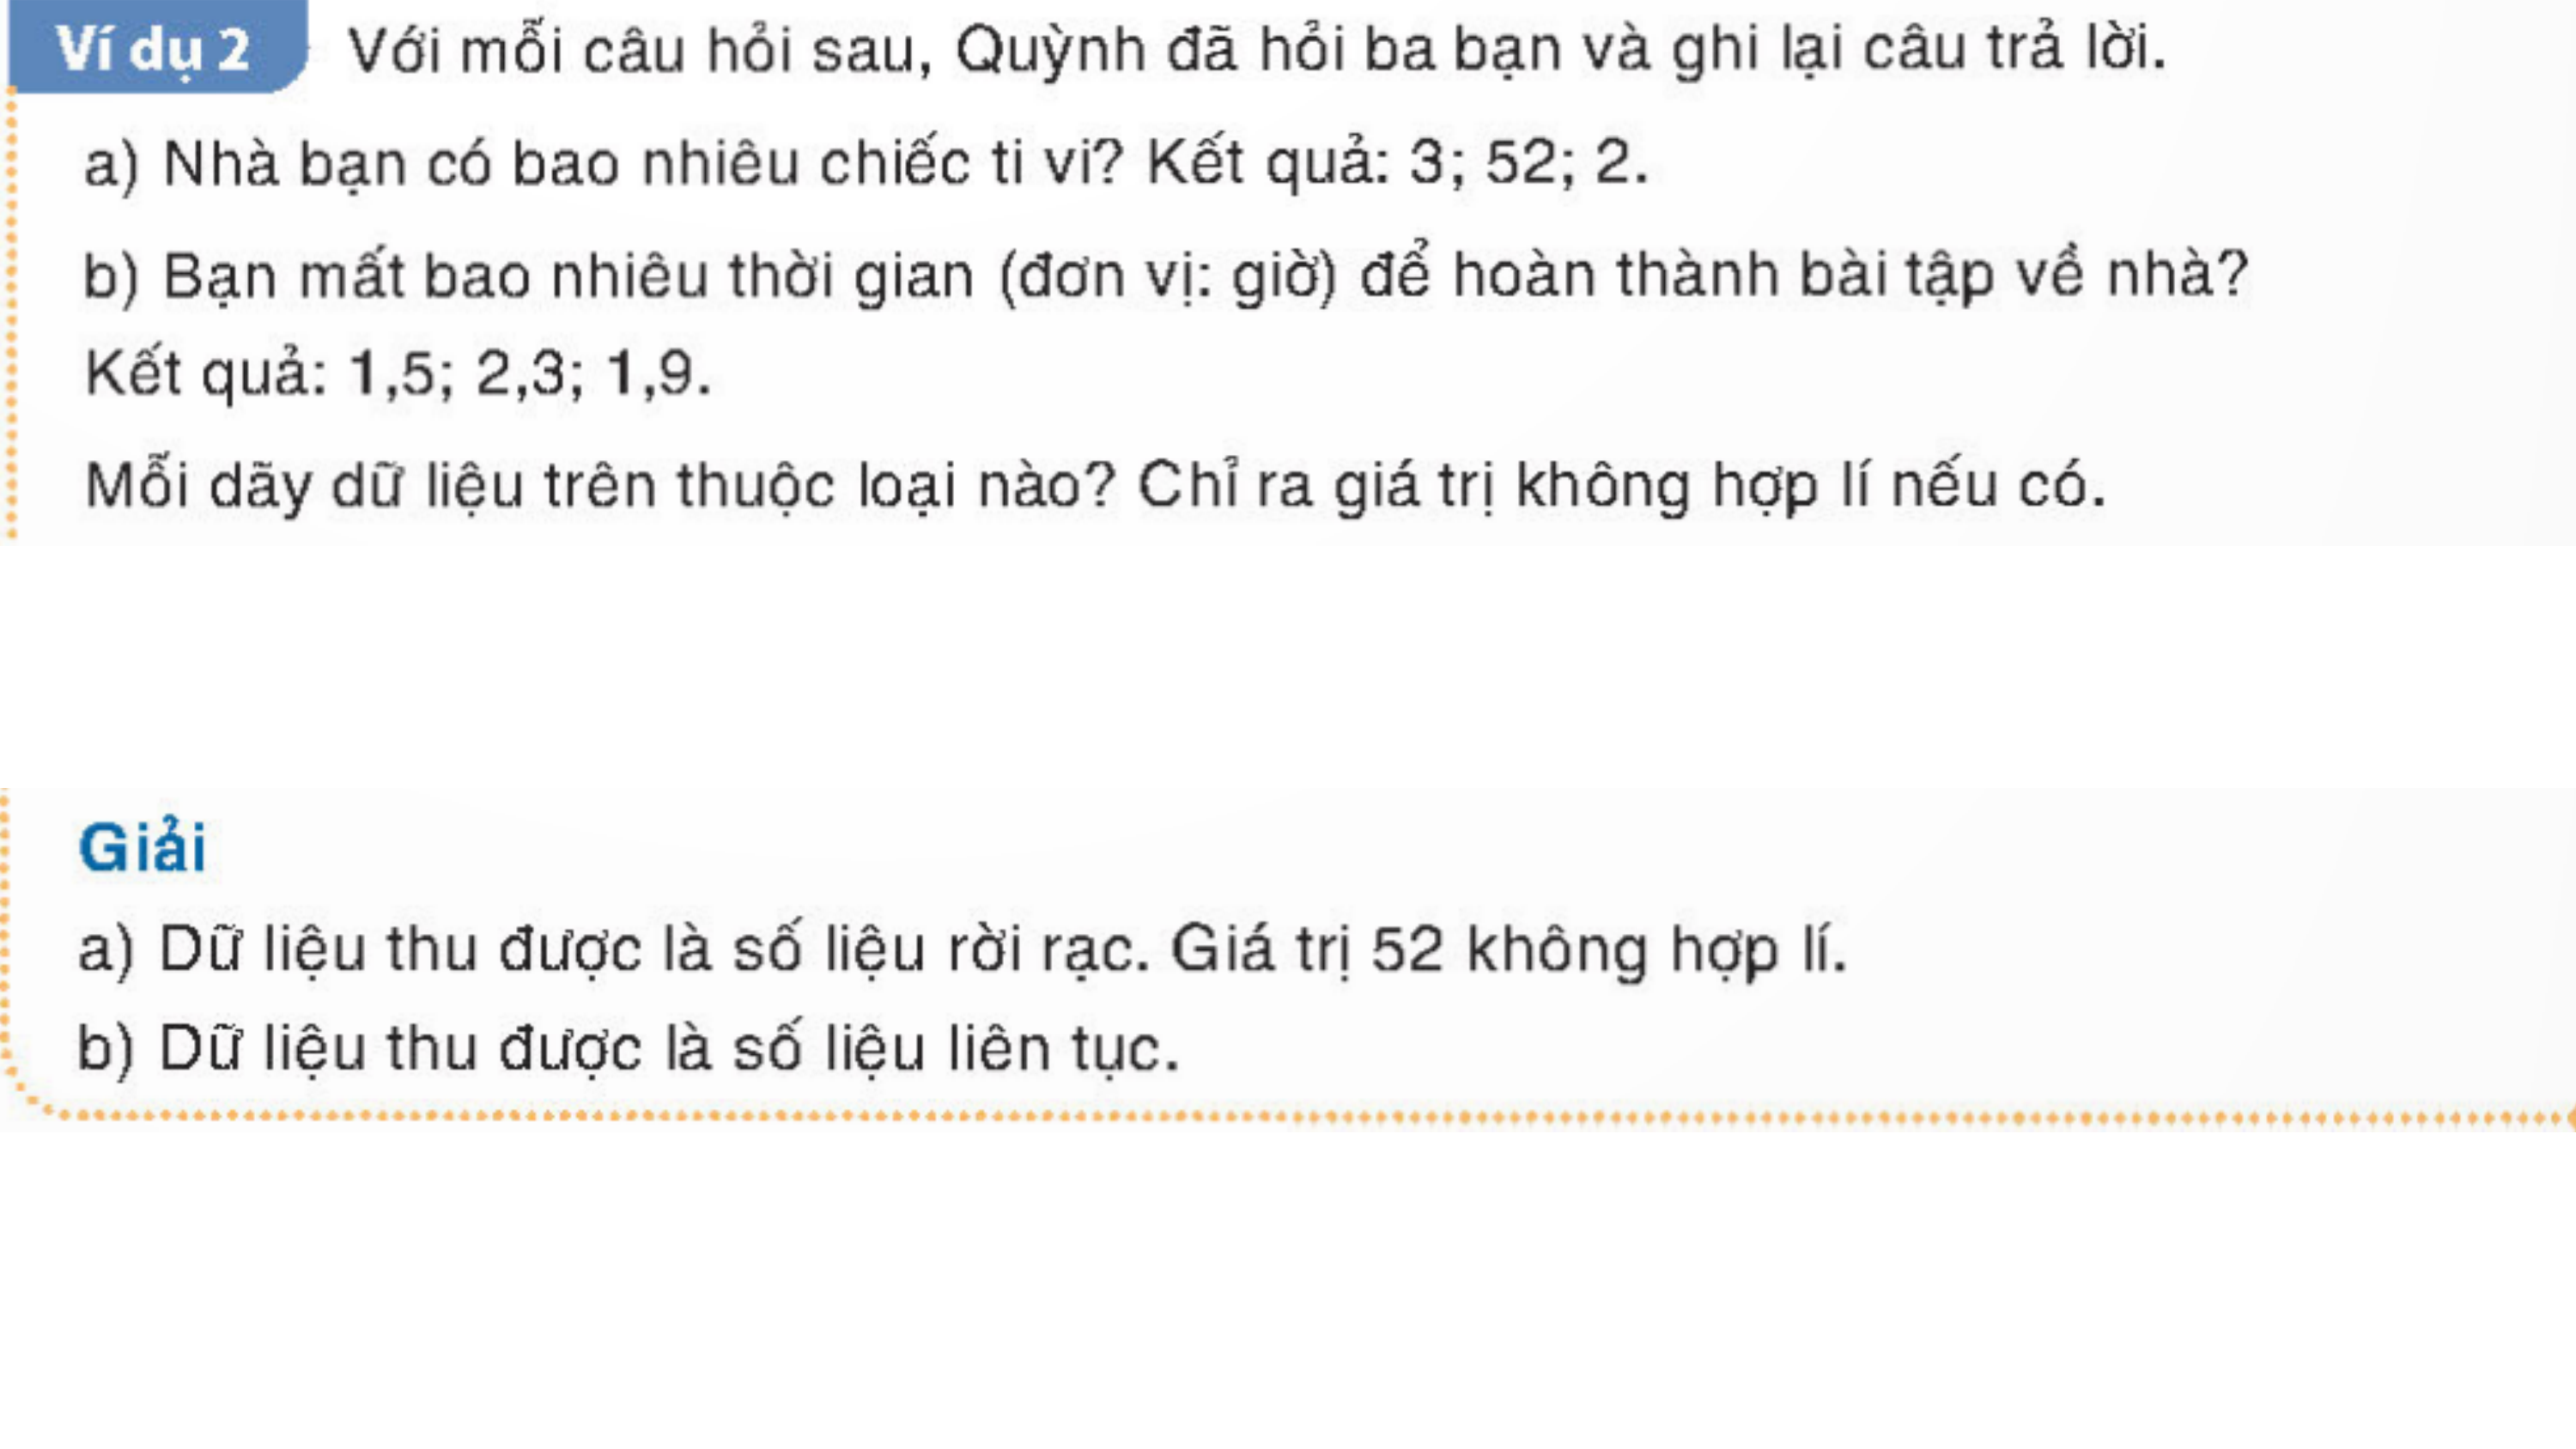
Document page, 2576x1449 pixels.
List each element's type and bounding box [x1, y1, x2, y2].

picture [0, 788, 2576, 1132]
picture [0, 0, 2576, 546]
